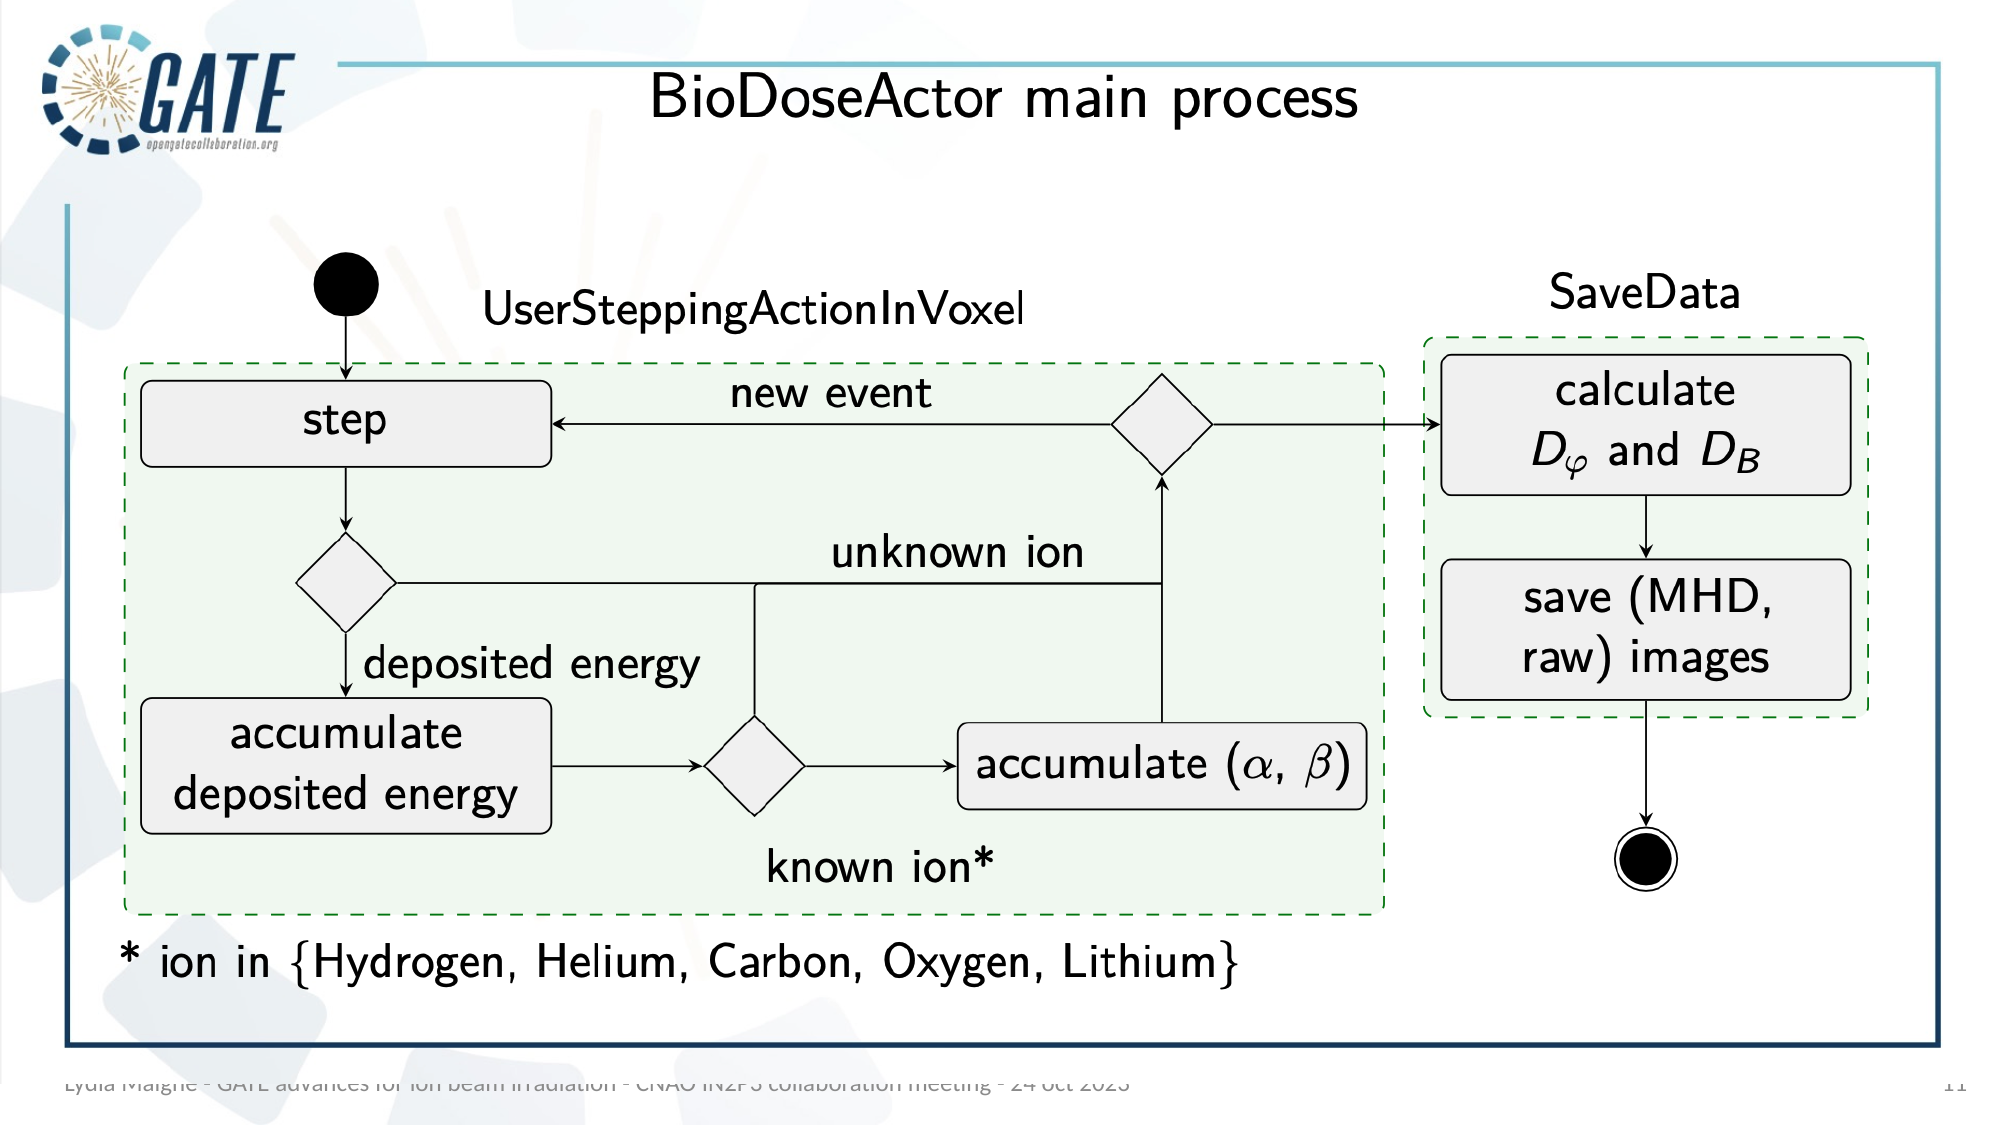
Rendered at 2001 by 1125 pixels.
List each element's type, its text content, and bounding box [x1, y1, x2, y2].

picture [0, 0, 2001, 1125]
slide_number 11 [1886, 1084, 1983, 1112]
footer Lydia Maigne - GATE advances for ion beam irradiation - CNAO IN2P3 collaboration meeting - 24 oct 2023 [49, 1084, 1330, 1112]
